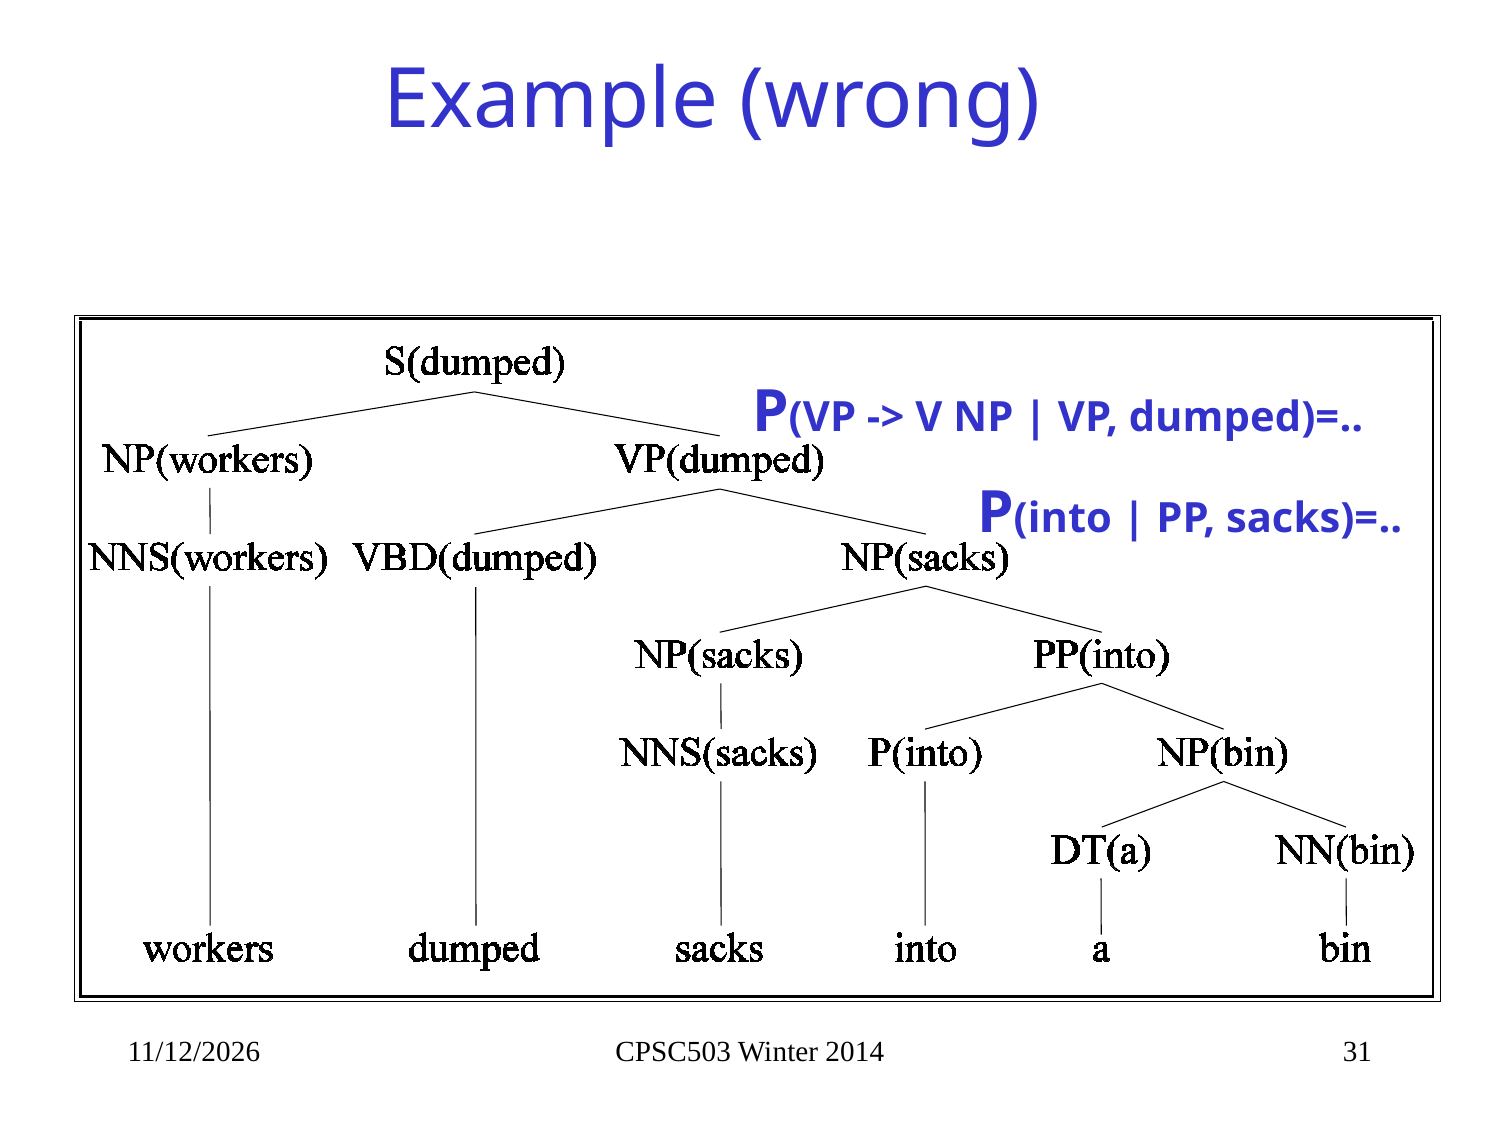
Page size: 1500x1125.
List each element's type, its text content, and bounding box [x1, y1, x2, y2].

text_box [227, 942, 243, 962]
text_box [453, 542, 472, 571]
text_box [449, 942, 481, 962]
text_box [750, 942, 763, 962]
text_box [1107, 834, 1120, 872]
slide_number 31 [1074, 1024, 1388, 1101]
text_box [408, 346, 420, 383]
text_box [232, 444, 252, 472]
text_box [206, 932, 226, 962]
text_box [564, 542, 583, 571]
text_box [171, 542, 184, 580]
text_box [1186, 738, 1209, 766]
text_box [252, 453, 269, 473]
text_box [717, 746, 730, 766]
text_box [1319, 932, 1339, 962]
text_box [804, 737, 816, 774]
text_box [1157, 738, 1186, 766]
text_box [143, 942, 172, 962]
text_box [233, 551, 247, 570]
text_box [1056, 640, 1078, 668]
text_box [692, 942, 709, 962]
text_box [1337, 834, 1348, 872]
text_box [133, 444, 154, 472]
text_box [553, 346, 564, 383]
text_box [1093, 942, 1110, 962]
text_box [1156, 639, 1169, 677]
text_box [710, 942, 727, 962]
text_box [88, 543, 117, 571]
text_box [1275, 737, 1287, 774]
text_box [614, 444, 644, 473]
text_box [1244, 746, 1253, 766]
footer CPSC503 Winter 2014 [512, 1024, 988, 1101]
text_box [117, 543, 148, 571]
text_box [1275, 835, 1305, 864]
text_box [925, 936, 938, 962]
text_box [996, 563, 1008, 580]
text_box [790, 639, 802, 677]
text_box [937, 741, 949, 766]
text_box [916, 746, 937, 766]
text_box [429, 942, 449, 962]
text_box [300, 551, 313, 571]
text_box [102, 444, 133, 473]
text_box [909, 551, 923, 571]
text_box [1402, 834, 1414, 872]
text_box [702, 463, 720, 473]
text_box [352, 543, 381, 571]
text_box [545, 551, 562, 571]
text_box [938, 942, 956, 962]
text_box [150, 542, 168, 571]
text_box [868, 738, 891, 766]
text_box [156, 444, 168, 481]
text_box [421, 346, 440, 375]
text_box [1370, 844, 1380, 864]
text_box [285, 551, 299, 570]
text_box [649, 738, 679, 766]
text_box [1136, 649, 1155, 668]
text_box [381, 543, 406, 570]
text_box [732, 746, 750, 766]
text_box [213, 551, 232, 571]
text_box [776, 649, 789, 668]
text_box [299, 444, 312, 481]
text_box [1380, 844, 1401, 864]
text_box [644, 444, 662, 472]
text_box [1255, 746, 1275, 766]
text_box [790, 746, 803, 766]
text_box [667, 463, 679, 481]
text_box [688, 639, 701, 677]
text_box [259, 942, 273, 962]
text_box [74, 315, 1441, 1002]
text_box [905, 942, 925, 962]
text_box P(VP -> V NP | VP, dumped)=.. [662, 312, 1450, 463]
text_box [439, 542, 451, 580]
text_box [1349, 834, 1368, 864]
text_box [184, 552, 214, 571]
text_box [982, 563, 995, 571]
text_box [584, 542, 596, 580]
text_box [192, 942, 206, 962]
text_box [521, 932, 540, 962]
text_box [703, 737, 715, 774]
text_box [1082, 835, 1106, 864]
text_box [1051, 835, 1080, 864]
text_box [768, 737, 789, 766]
text_box [841, 543, 871, 571]
text_box [532, 346, 552, 375]
text_box [1121, 844, 1138, 864]
text_box [198, 453, 217, 473]
text_box [270, 453, 284, 472]
text_box [1080, 639, 1092, 677]
text_box [634, 640, 665, 668]
text_box [717, 649, 735, 668]
text_box [409, 932, 429, 962]
text_box [665, 640, 686, 668]
text_box [727, 932, 749, 962]
text_box [773, 463, 790, 473]
text_box [244, 942, 259, 962]
text_box [751, 746, 767, 766]
text_box [247, 542, 267, 570]
text_box P(into | PP, sacks)=.. [962, 474, 1463, 563]
text_box [743, 463, 752, 472]
text_box [720, 463, 729, 472]
text_box [440, 356, 461, 375]
text_box [906, 746, 916, 766]
text_box [968, 563, 981, 570]
text_box [792, 463, 811, 473]
title Example (wrong) [74, 0, 1351, 188]
text_box [731, 463, 741, 472]
text_box [315, 542, 327, 580]
text_box [409, 543, 437, 570]
text_box [173, 942, 191, 962]
text_box [523, 551, 544, 580]
text_box [1034, 640, 1055, 668]
text_box [680, 463, 700, 473]
text_box [942, 551, 958, 571]
text_box [735, 649, 752, 668]
text_box [753, 639, 774, 668]
text_box [1103, 649, 1125, 668]
text_box [503, 942, 519, 962]
text_box [1351, 942, 1371, 962]
text_box [703, 649, 716, 668]
text_box [268, 551, 284, 571]
text_box [949, 746, 967, 766]
text_box [893, 737, 905, 774]
text_box [619, 738, 649, 766]
text_box [472, 552, 492, 571]
text_box [386, 346, 404, 375]
text_box [969, 737, 982, 774]
text_box [923, 551, 942, 571]
text_box [681, 737, 701, 766]
text_box [751, 463, 772, 481]
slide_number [112, 1024, 426, 1101]
text_box [895, 542, 907, 580]
text_box [480, 942, 501, 971]
text_box [1223, 737, 1242, 766]
text_box [1340, 942, 1351, 962]
text_box [461, 356, 492, 375]
text_box [959, 563, 970, 570]
text_box [1211, 737, 1223, 774]
text_box [492, 551, 524, 570]
text_box [1093, 649, 1103, 668]
text_box [219, 453, 232, 472]
text_box [1305, 835, 1335, 864]
text_box [871, 543, 893, 570]
text_box [1124, 643, 1136, 668]
text_box [169, 454, 199, 473]
text_box [514, 356, 530, 375]
text_box [491, 356, 513, 384]
text_box [285, 453, 298, 473]
text_box [895, 942, 904, 962]
text_box [812, 463, 823, 481]
text_box [676, 942, 691, 962]
text_box [1138, 834, 1150, 872]
